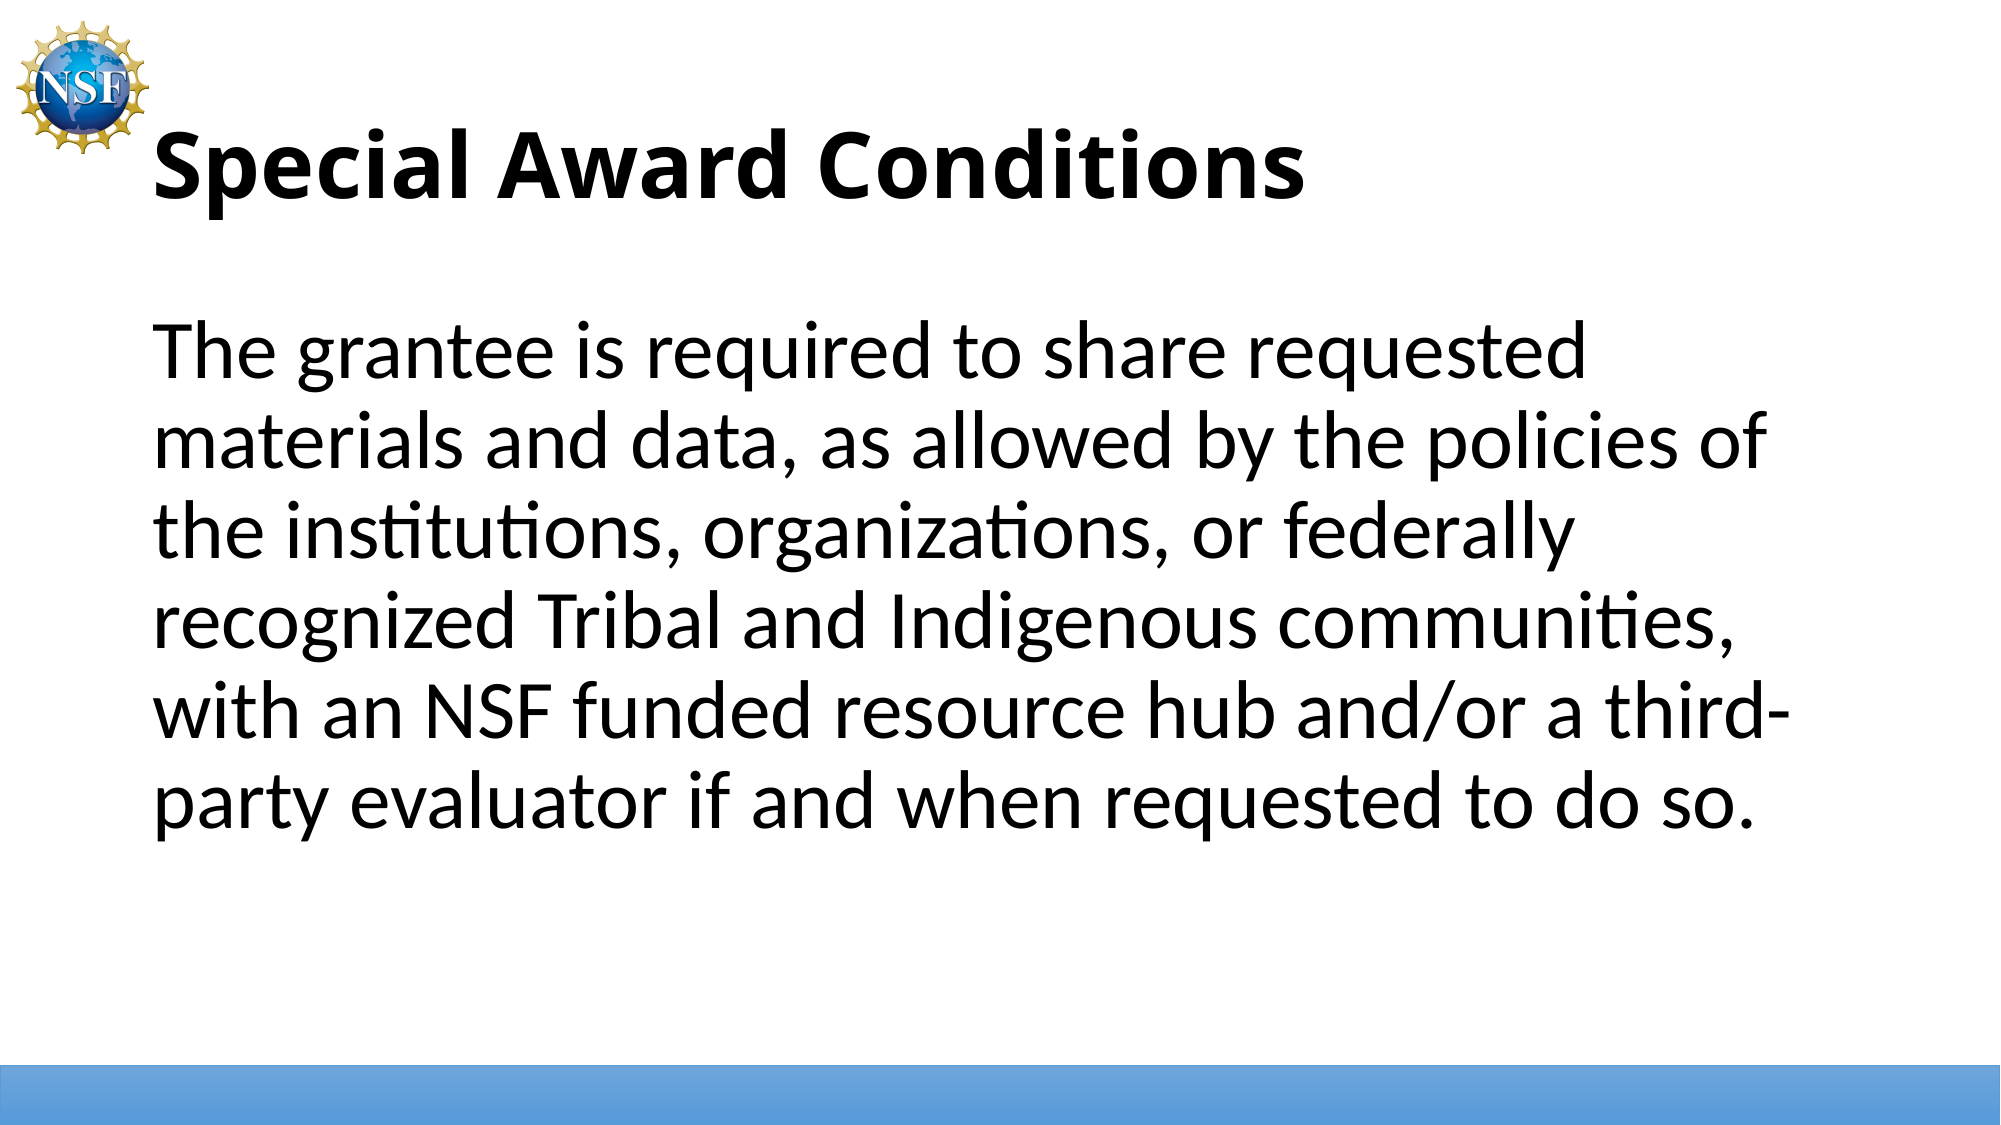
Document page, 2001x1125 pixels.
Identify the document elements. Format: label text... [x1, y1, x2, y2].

picture [14, 18, 151, 156]
title Special Award Conditions [137, 59, 1863, 278]
list The grantee is required to share requested materials and data, as allowed by the policies of the institutions, organizations, or federally recognized Tribal and Indigenous communities, with an NSF funded resource hub and/or a third-party evaluator if and when requested to do so. [137, 299, 1863, 1014]
